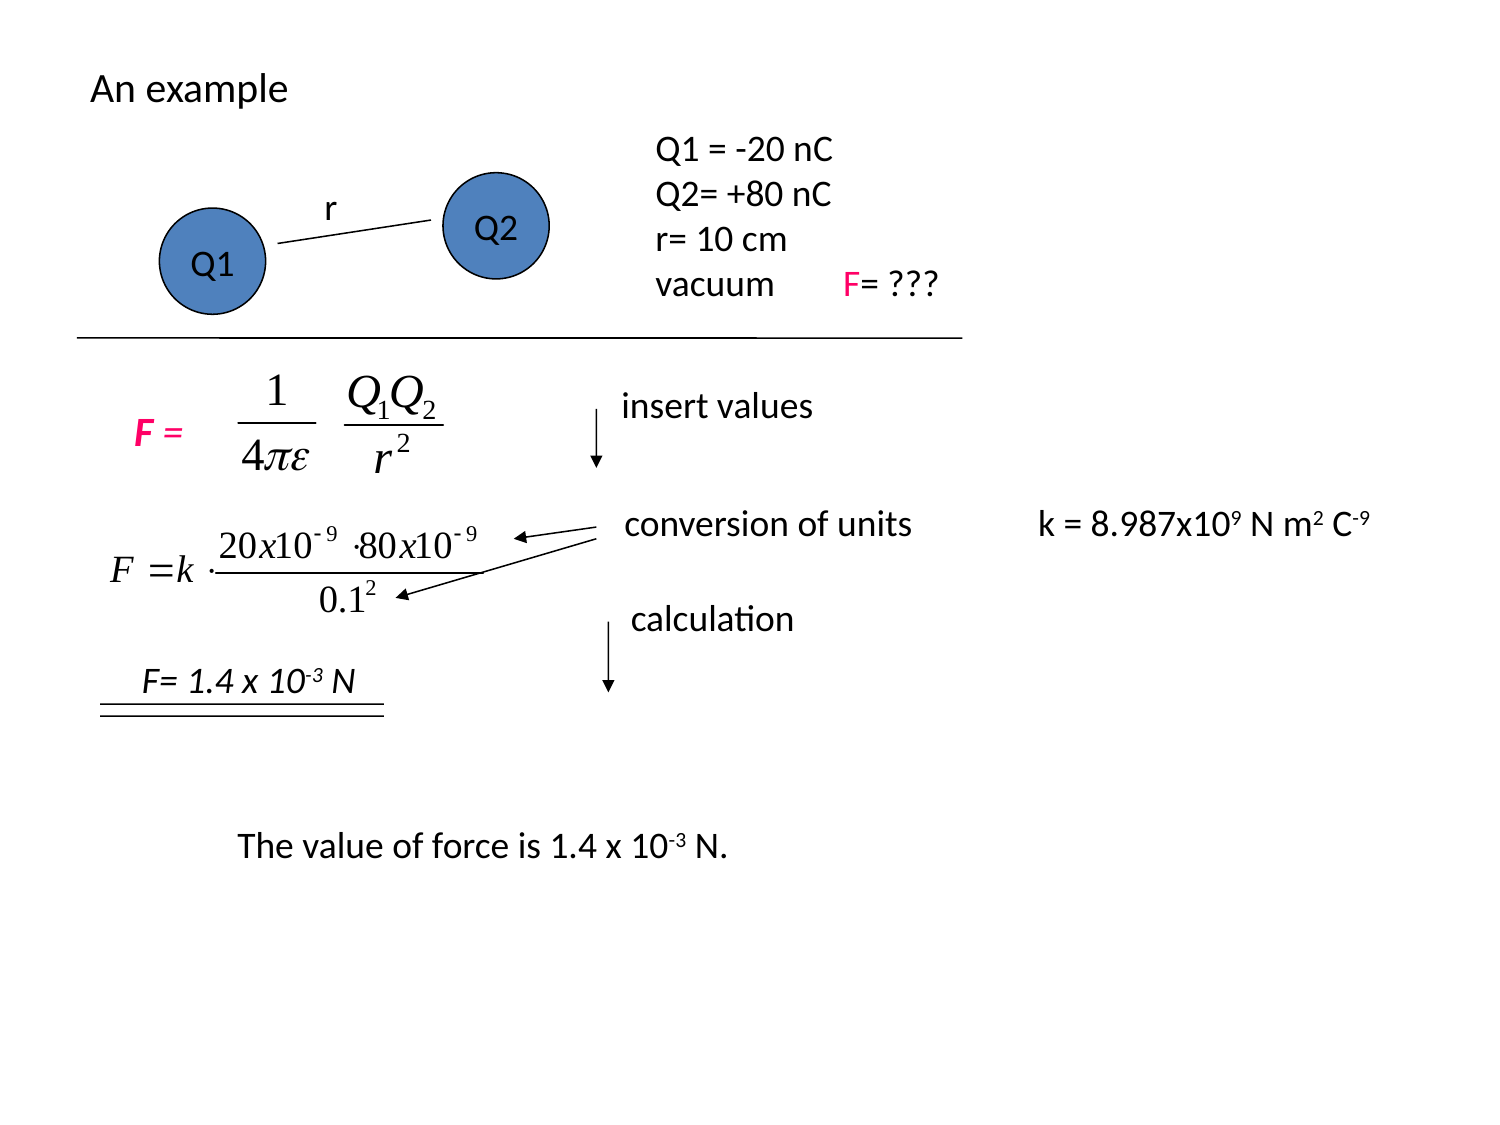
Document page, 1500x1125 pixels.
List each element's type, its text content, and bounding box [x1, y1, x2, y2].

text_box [336, 361, 454, 485]
text_box r [309, 175, 353, 236]
text_box [602, 621, 615, 693]
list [102, 515, 492, 622]
text_box conversion of units [609, 491, 937, 552]
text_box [230, 361, 324, 482]
text_box F= 1.4 x 10-3 N [127, 648, 380, 704]
text_box F= 1.4 x 10-3 N [127, 705, 380, 709]
text_box Q1 = -20 nC Q2= +80 nC r= 10 cm vacuum F= ??? [640, 116, 956, 312]
text_box F = [119, 397, 208, 462]
text_box k = 8.987x109 N m2 C-9 [1023, 491, 1386, 552]
text_box [513, 526, 597, 544]
text_box Q2 [442, 172, 550, 279]
text_box calculation [616, 586, 819, 647]
text_box Q1 [159, 208, 266, 315]
text_box [590, 408, 603, 468]
text_box The value of force is 1.4 x 10-3 N. [222, 813, 753, 874]
title An example [75, 45, 1425, 126]
text_box insert values [606, 373, 837, 434]
